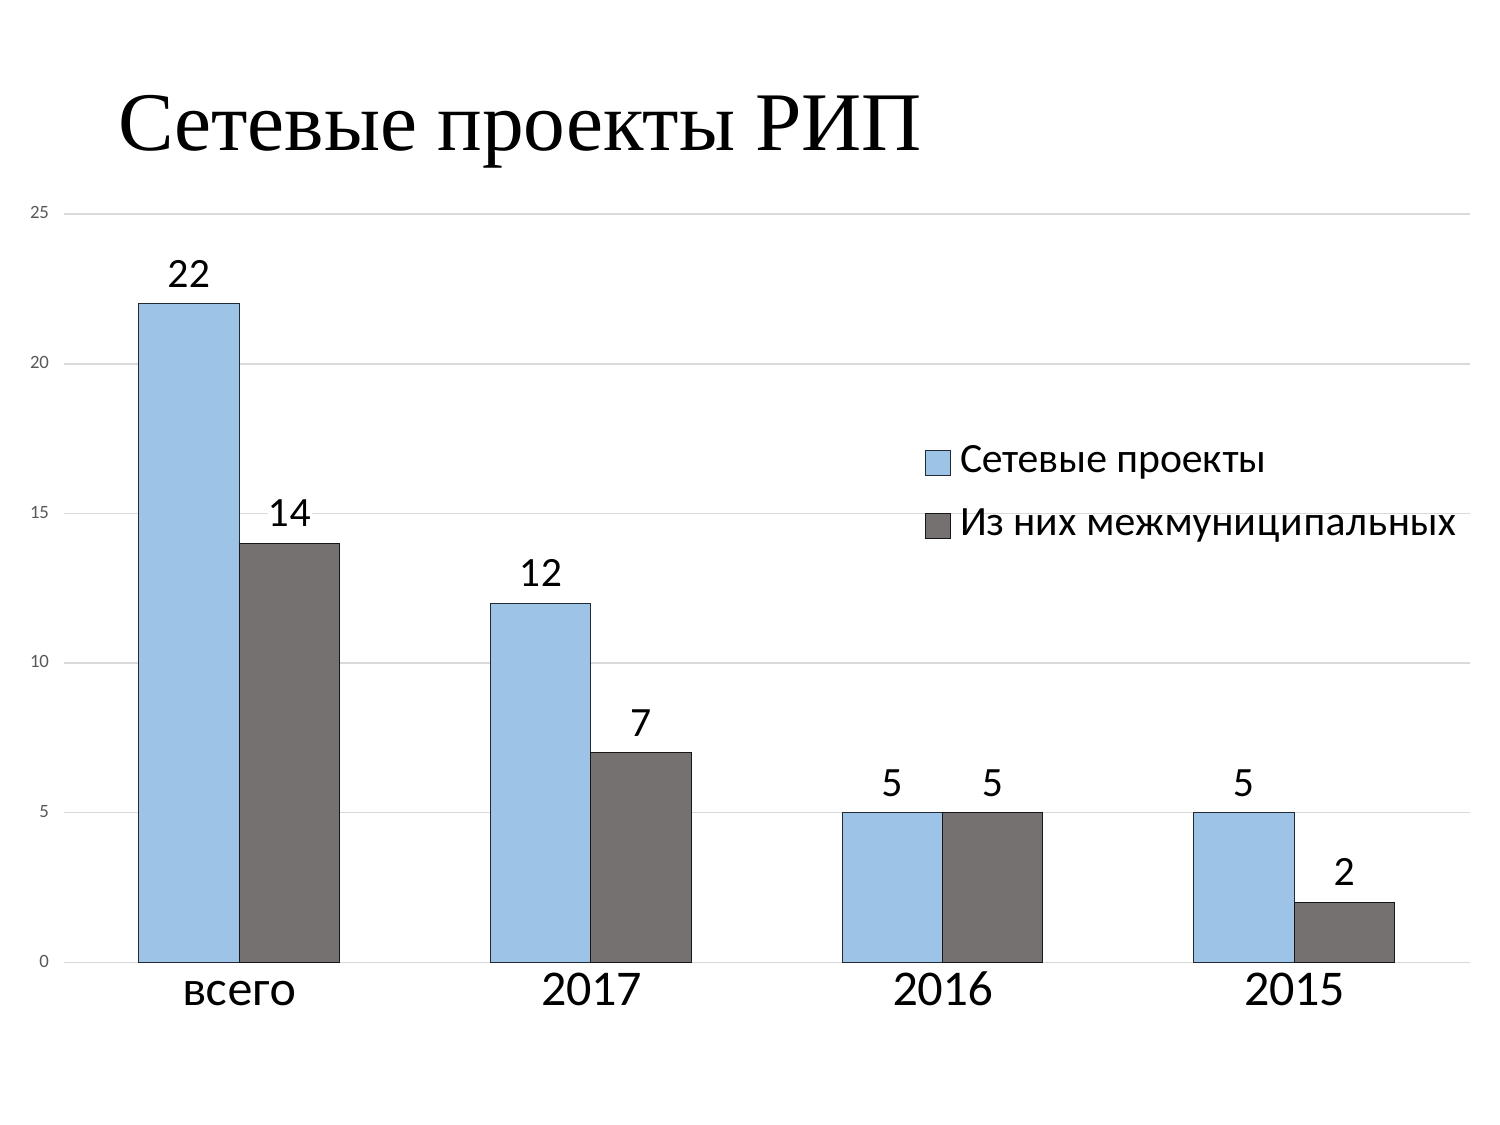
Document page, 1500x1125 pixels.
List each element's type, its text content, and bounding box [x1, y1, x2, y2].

chart [0, 187, 1500, 1036]
title Сетевые проекты РИП [103, 59, 1397, 187]
